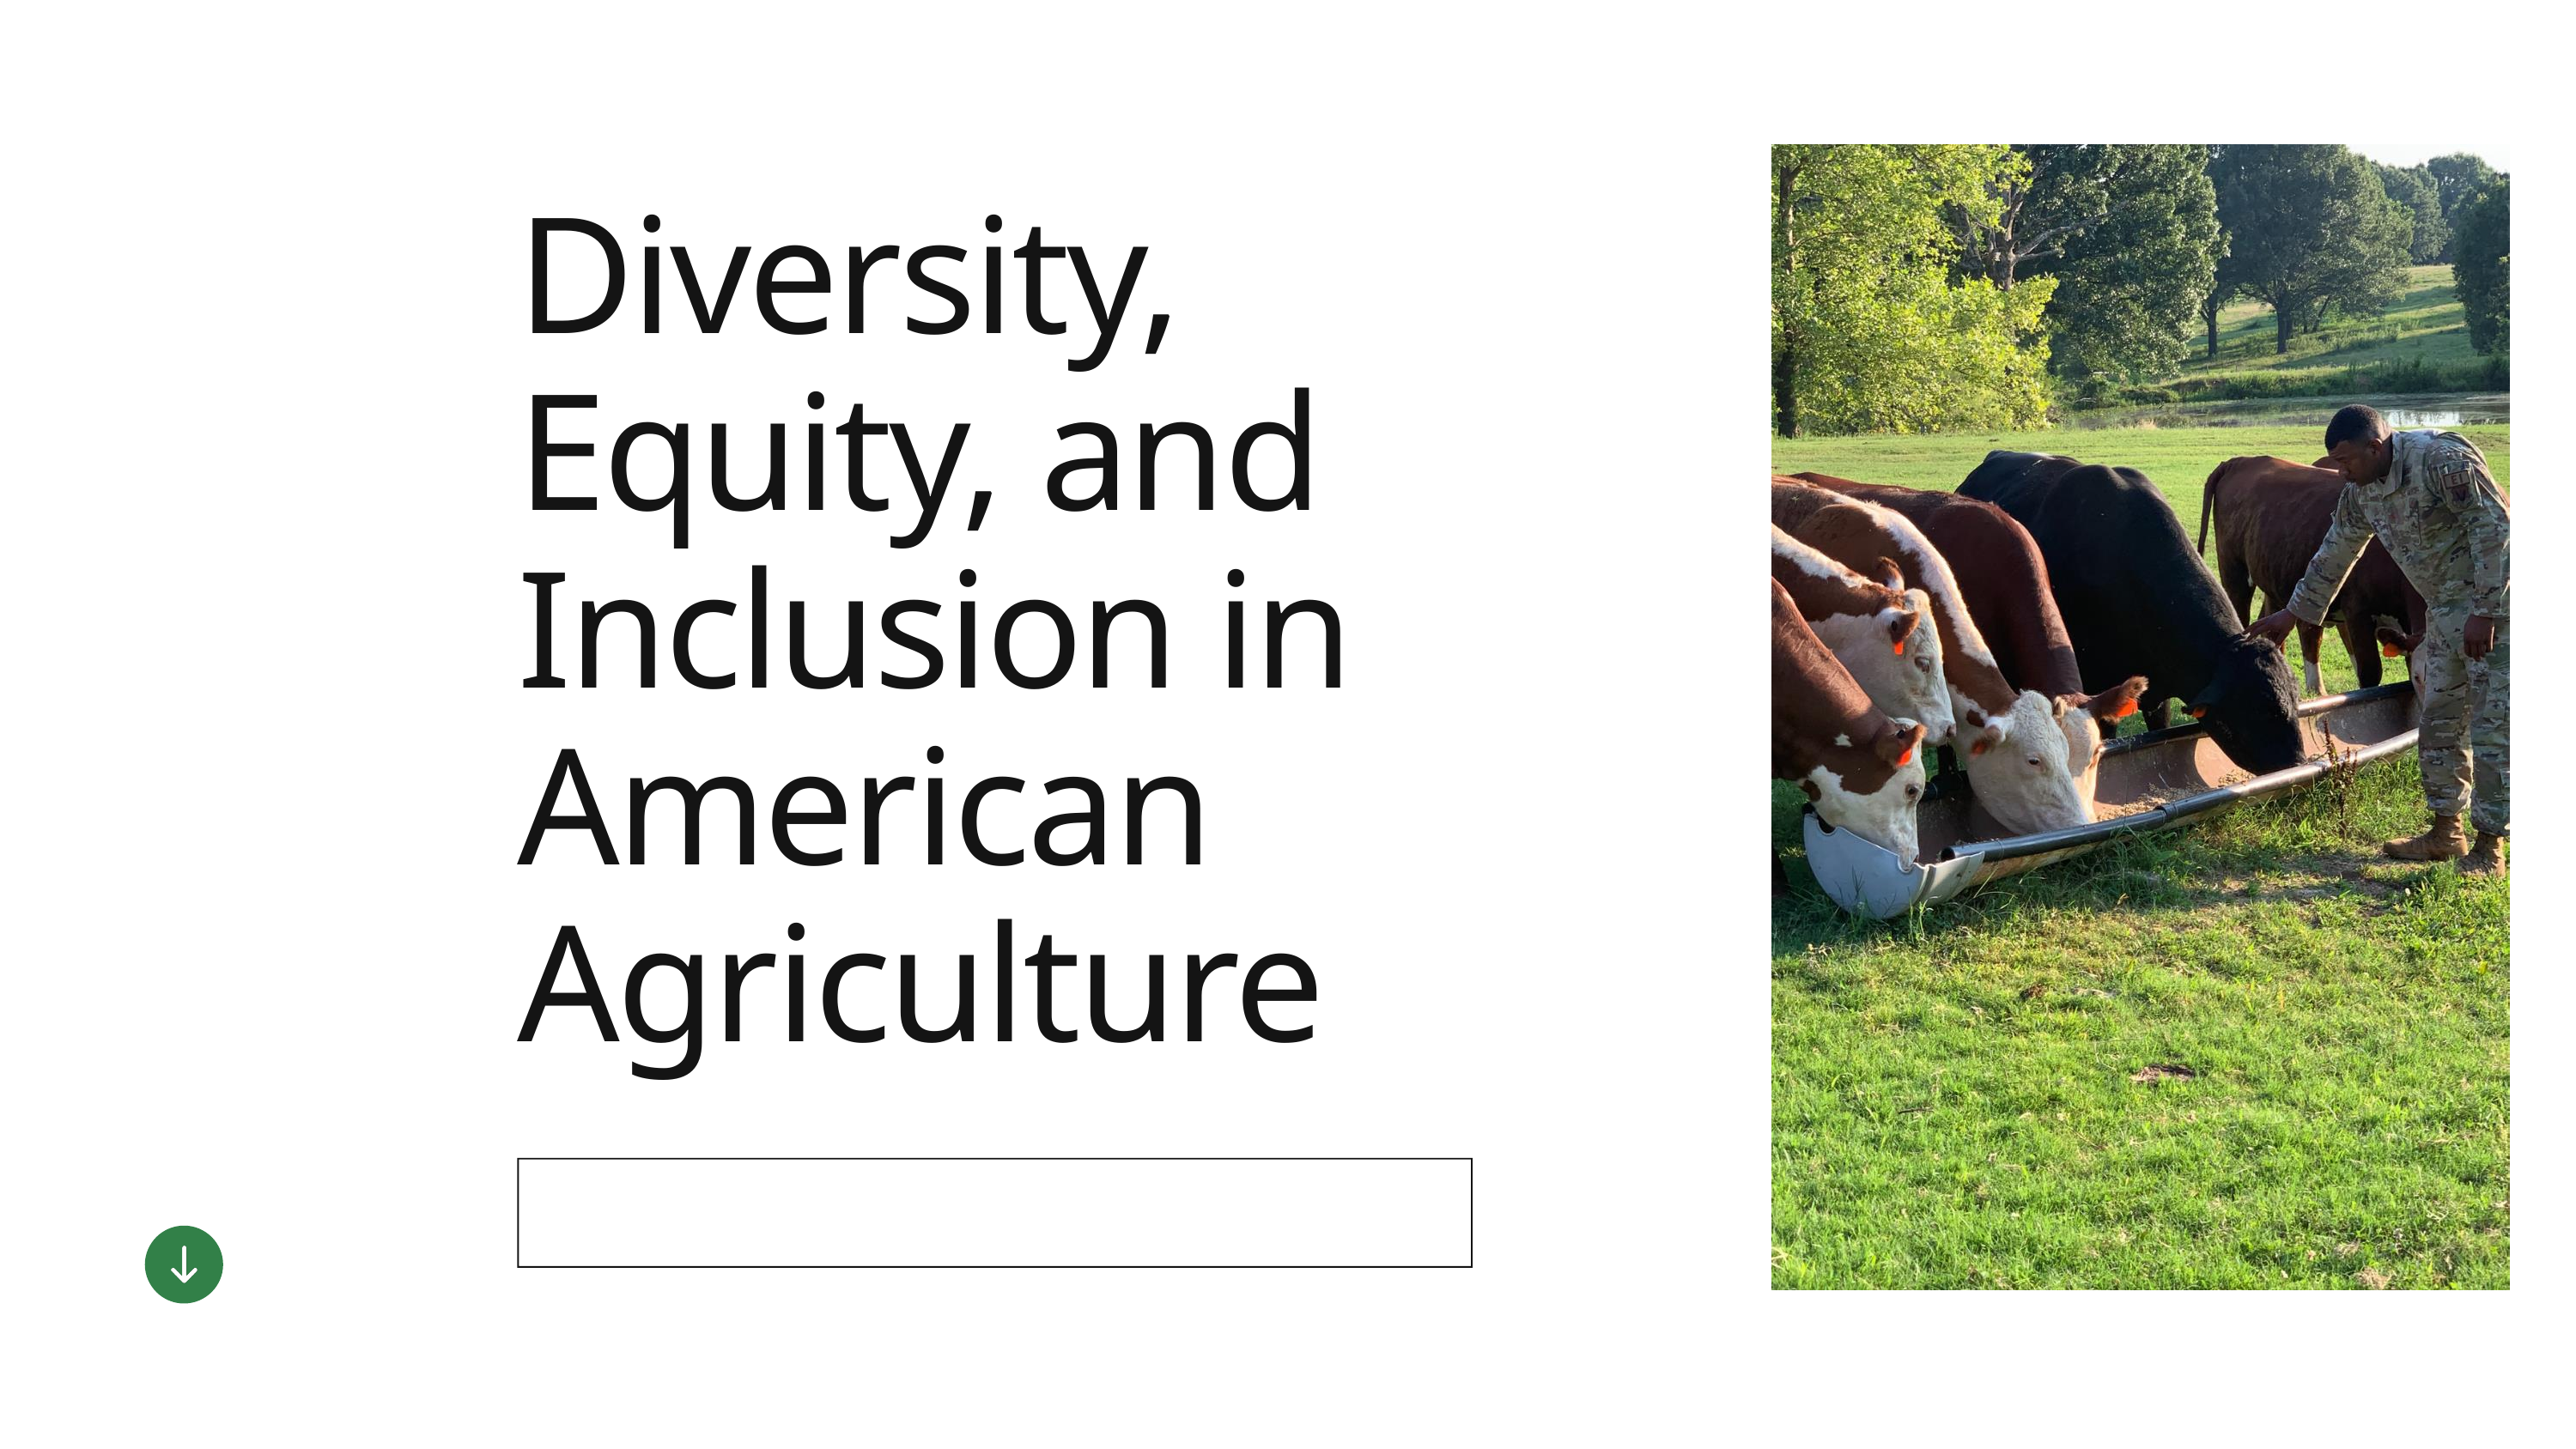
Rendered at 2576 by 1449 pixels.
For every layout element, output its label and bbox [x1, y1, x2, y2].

picture [1771, 144, 2510, 1290]
text_box [517, 180, 1667, 1269]
text_box [144, 1225, 224, 1304]
